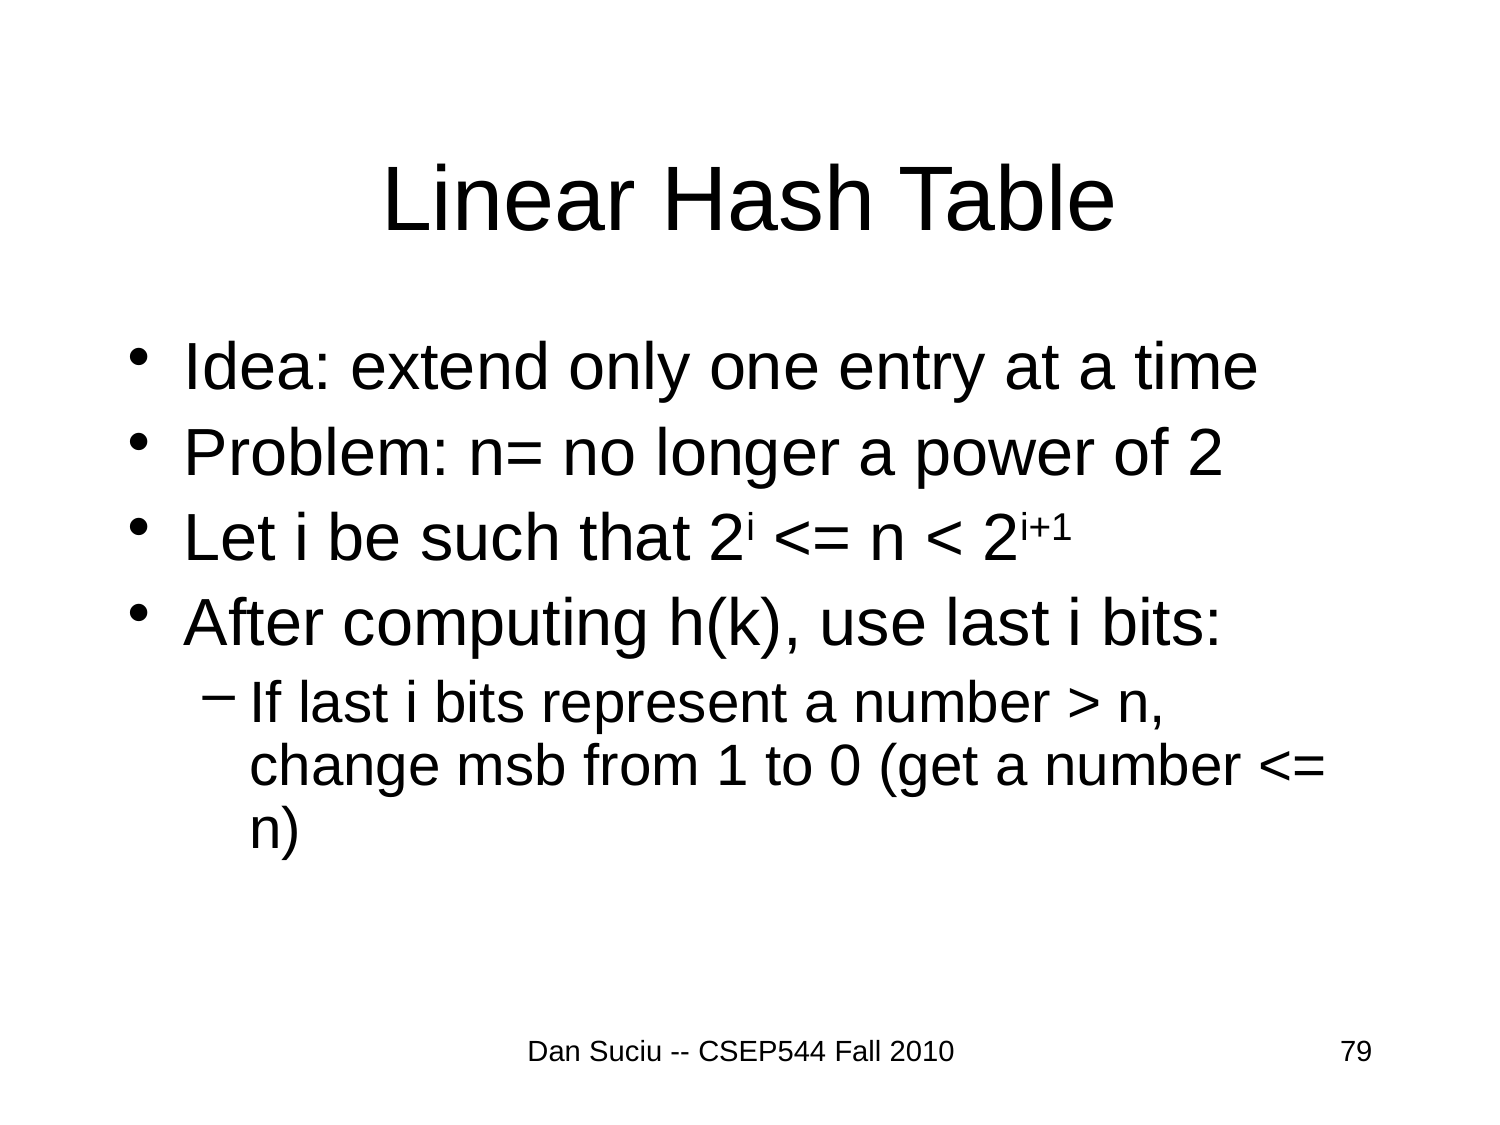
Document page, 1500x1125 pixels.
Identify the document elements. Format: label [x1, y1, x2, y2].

list [112, 324, 1388, 1001]
slide_number [1074, 1024, 1388, 1101]
footer [512, 1024, 988, 1101]
title [112, 99, 1388, 288]
